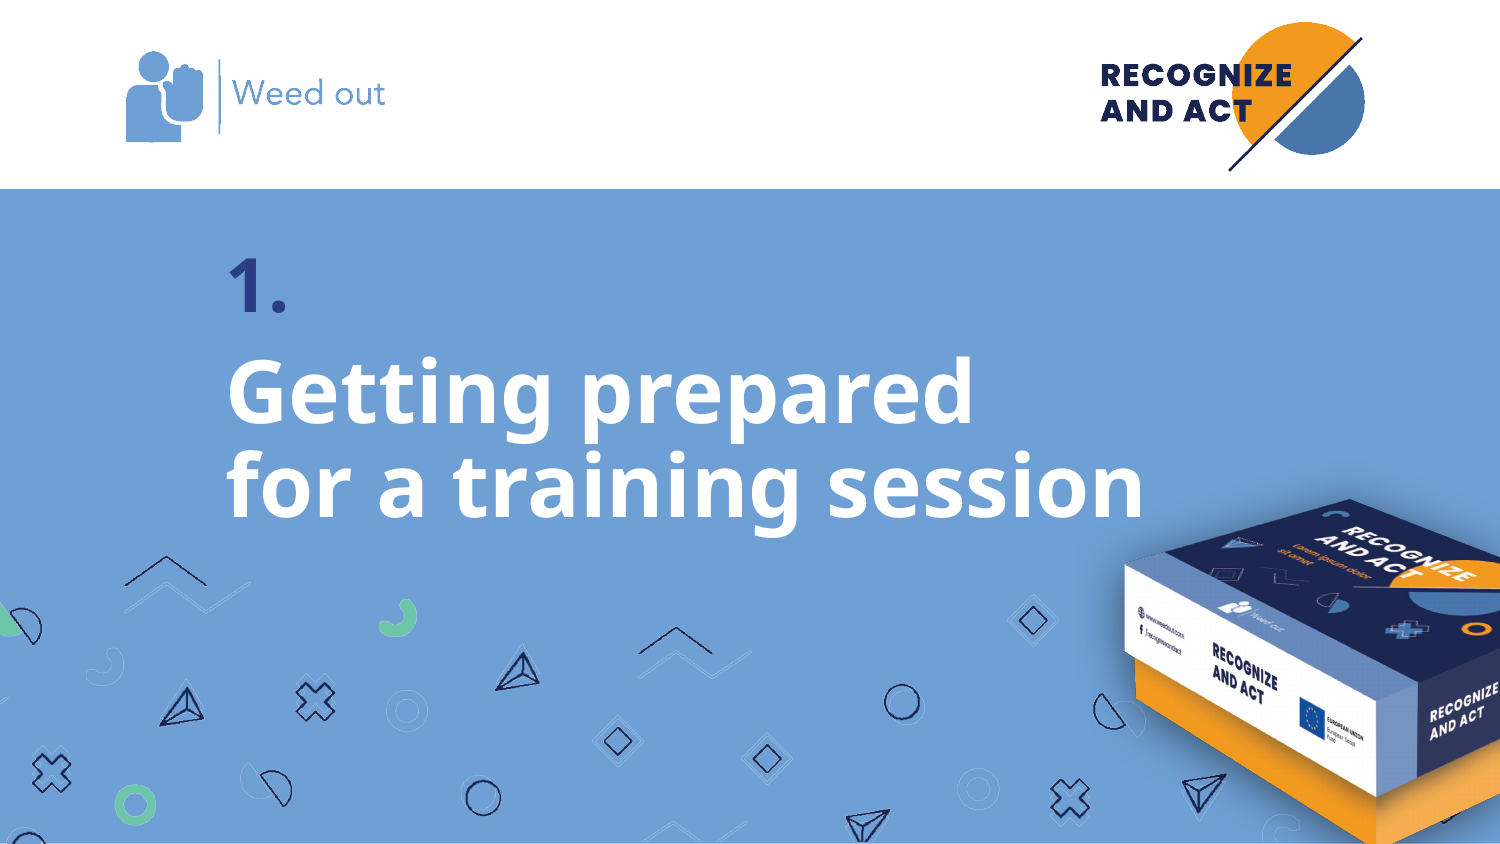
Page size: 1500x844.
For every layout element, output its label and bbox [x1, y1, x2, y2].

picture [0, 188, 1500, 844]
picture [126, 50, 385, 143]
picture [1100, 21, 1365, 172]
